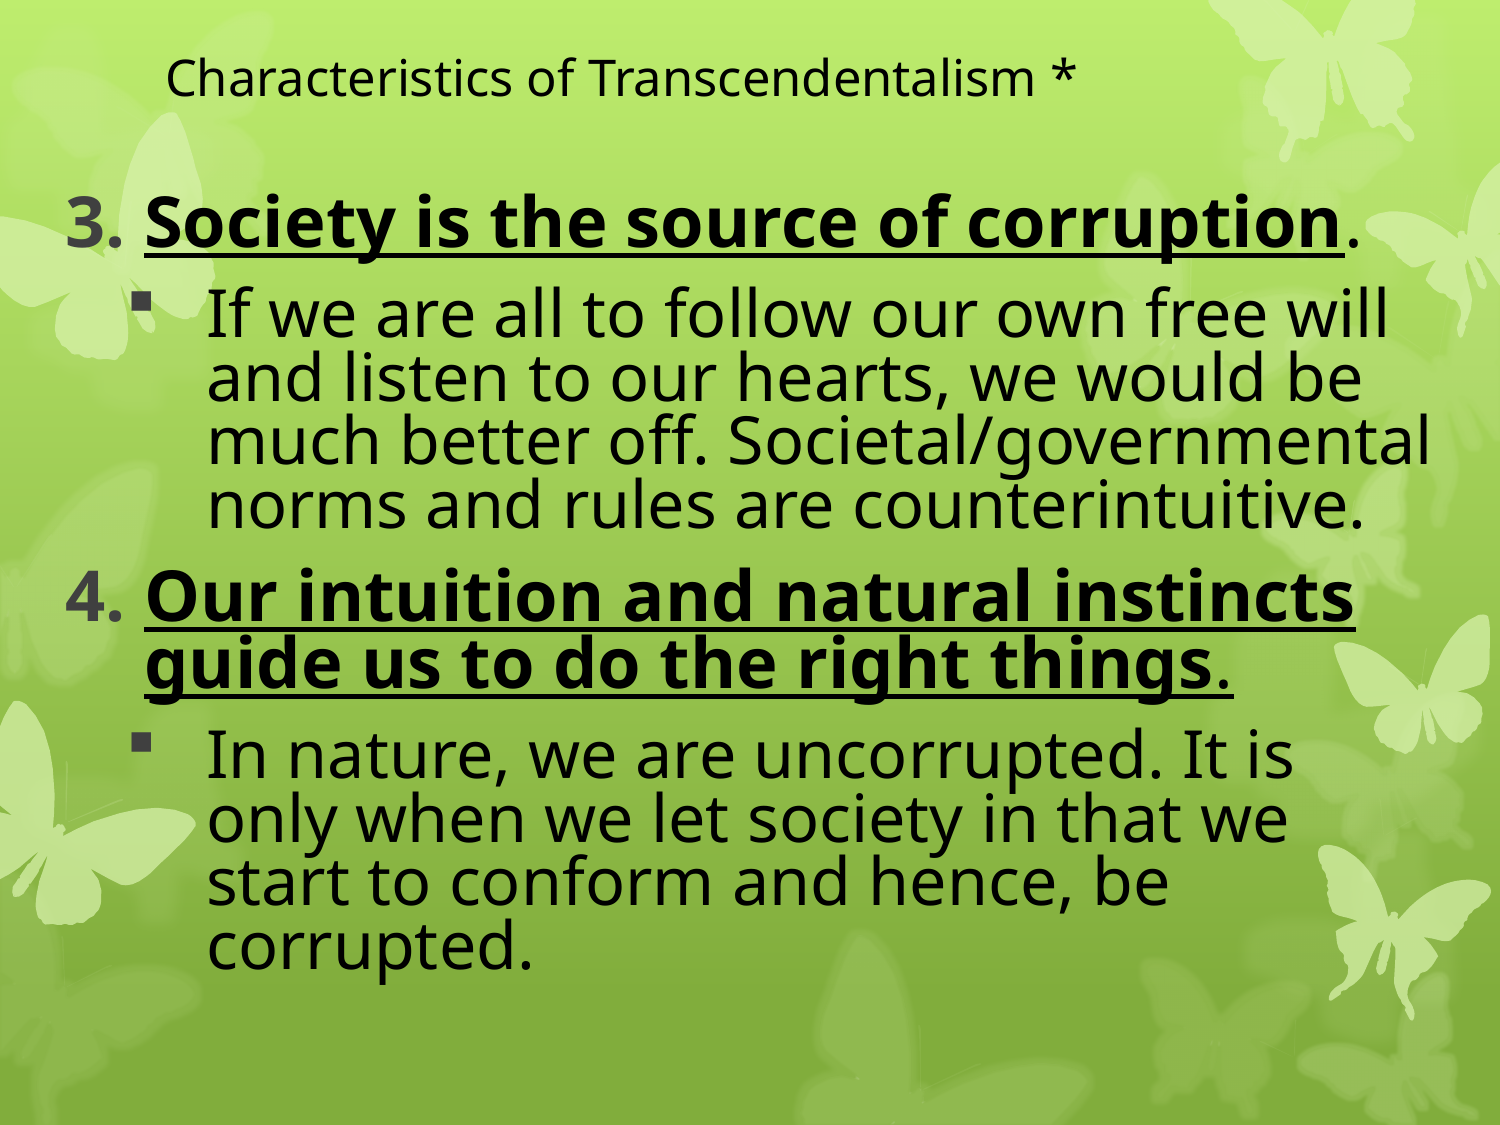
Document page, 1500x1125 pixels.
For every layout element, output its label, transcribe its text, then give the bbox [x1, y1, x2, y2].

list Society is the source of corruption. If we are all to follow our own free will and listen to our hearts, we would be much better off. Societal/governmental norms and rules are counterintuitive. Our intuition and natural instincts guide us to do the right things. In nature, we are uncorrupted. It is only when we let society in that we start to conform and hence, be corrupted. [50, 149, 1450, 1075]
title Characteristics of Transcendentalism * [150, 37, 1319, 115]
